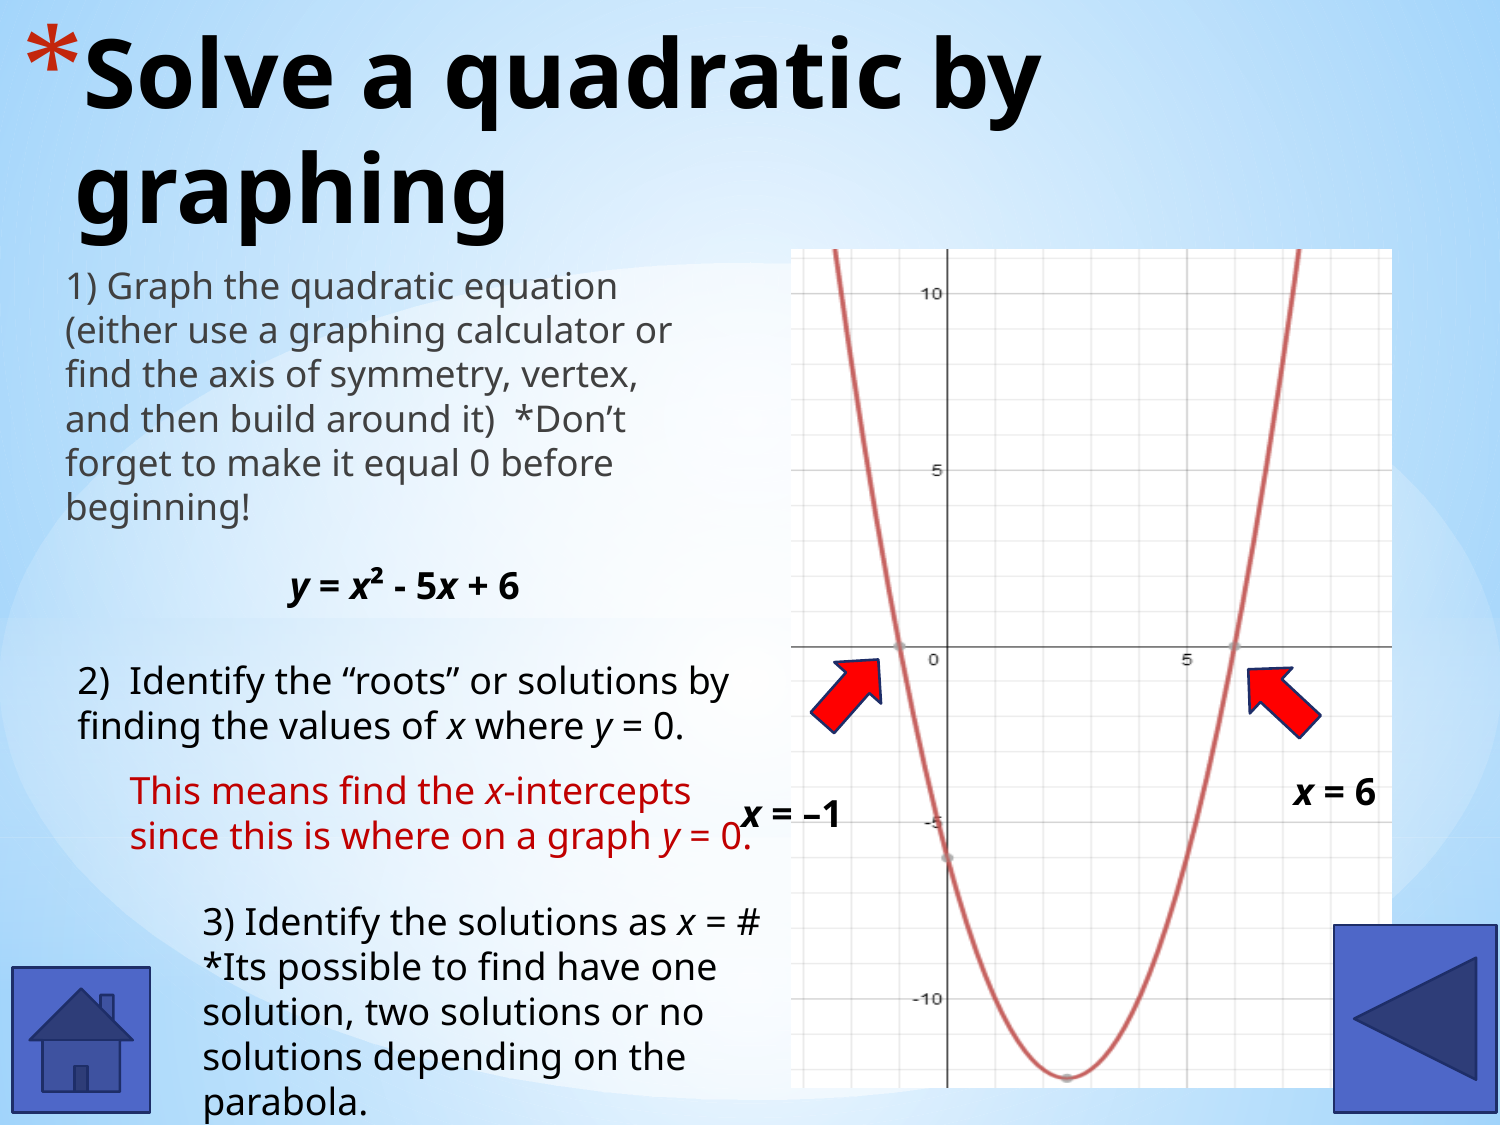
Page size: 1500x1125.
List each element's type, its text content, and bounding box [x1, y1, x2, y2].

text_box [11, 966, 151, 1114]
text_box 2) Identify the “roots” or solutions by finding the values of x where y = 0. [62, 649, 784, 755]
text_box y = x² - 5x + 6 [274, 554, 638, 615]
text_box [726, 760, 1455, 843]
text_box 3) Identify the solutions as x = # *Its possible to find have one solution, two solutions or no solutions depending on the parabola. [187, 890, 825, 1125]
title Solve a quadratic by graphing [7, 5, 1438, 193]
list 1) Graph the quadratic equation (either use a graphing calculator or find the axis of symmetry, vertex, and then build around it) *Don’t forget to make it equal 0 before beginning! [50, 254, 713, 538]
text_box [1333, 924, 1498, 1114]
picture [790, 843, 1392, 1088]
text_box This means find the x-intercepts since this is where on a graph y = 0. [114, 759, 784, 865]
picture [790, 249, 1392, 760]
